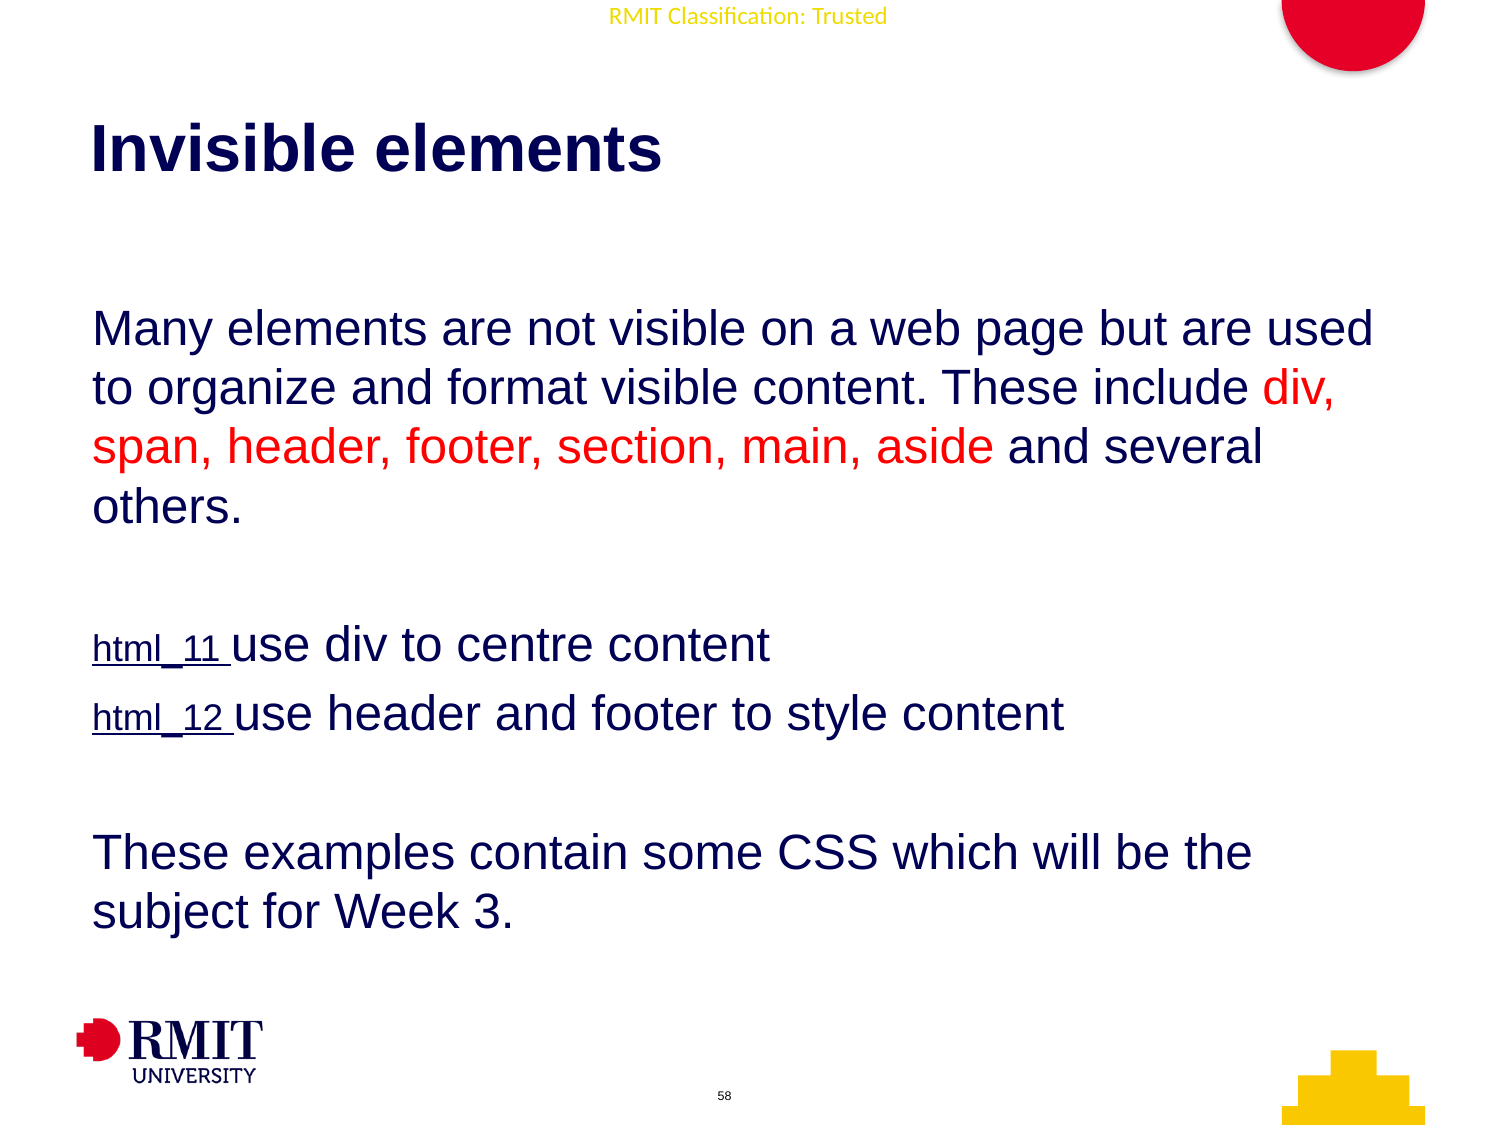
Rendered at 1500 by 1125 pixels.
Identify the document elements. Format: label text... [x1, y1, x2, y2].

picture [57, 1001, 281, 1102]
list Many elements are not visible on a web page but are used to organize and format visible content. These include div, span, header, footer, section, main, aside and several others. html_11 use div to centre content html_12 use header and footer to style content These examples contain some CSS which will be the subject for Week 3. [75, 288, 1425, 952]
title Invisible elements [75, 23, 1237, 267]
